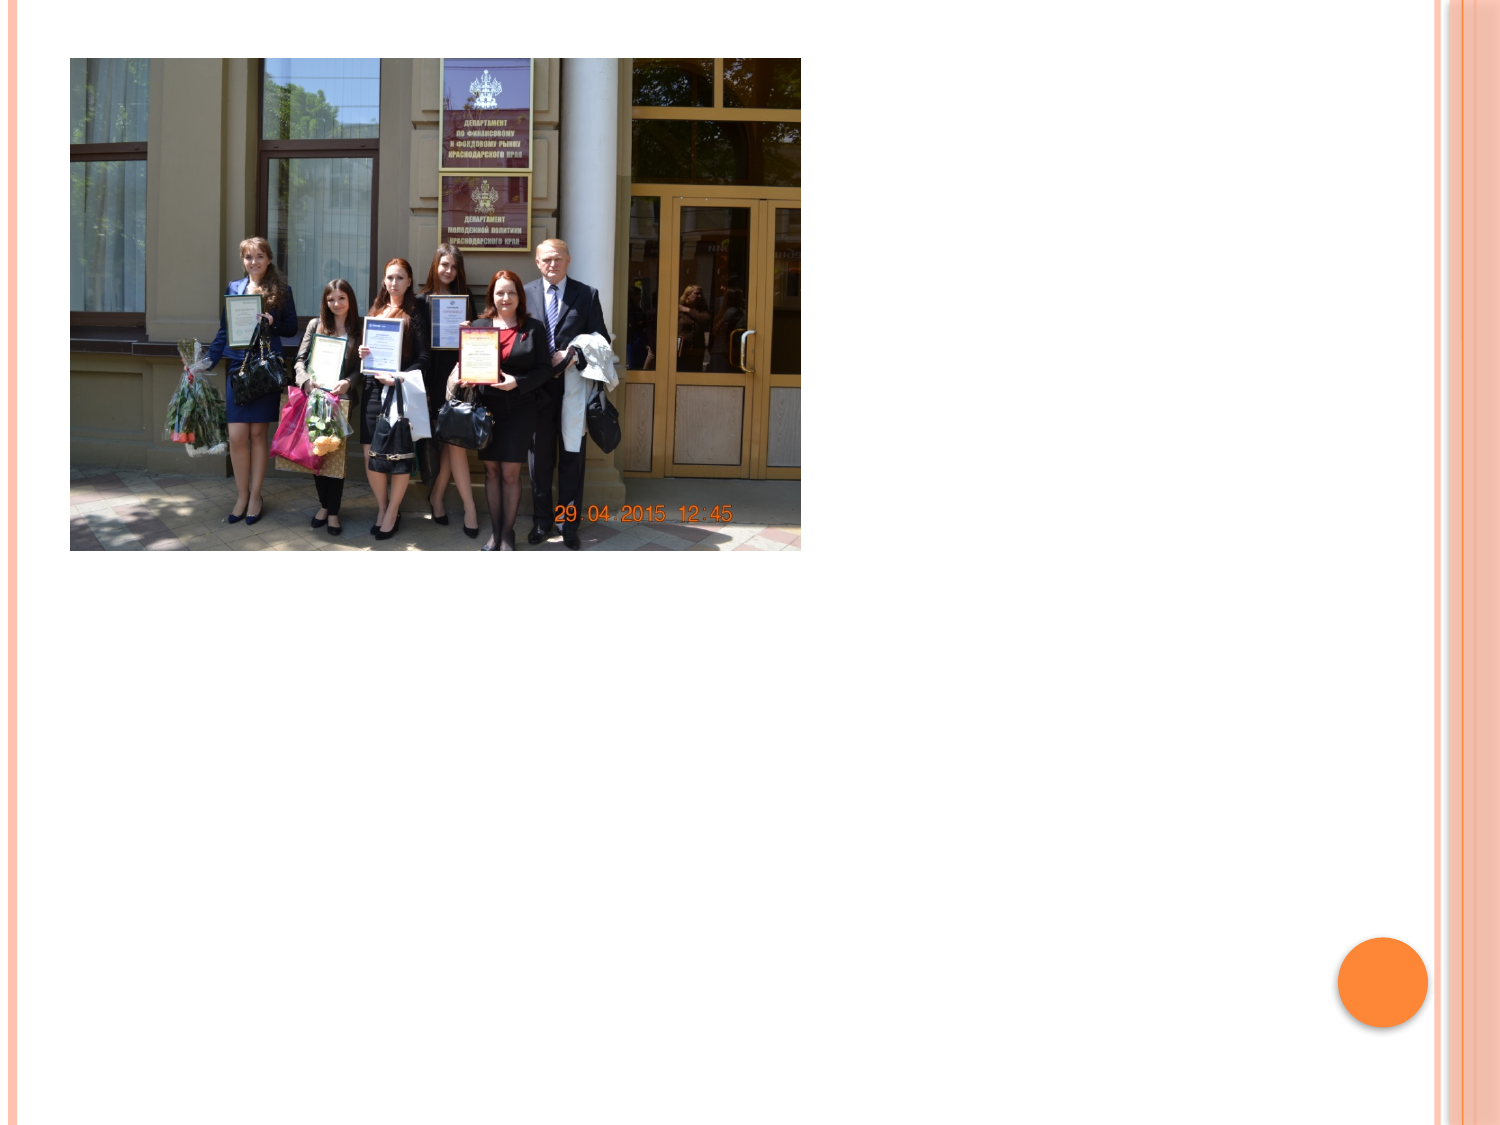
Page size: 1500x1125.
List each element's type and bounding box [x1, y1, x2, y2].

picture [69, 57, 802, 552]
